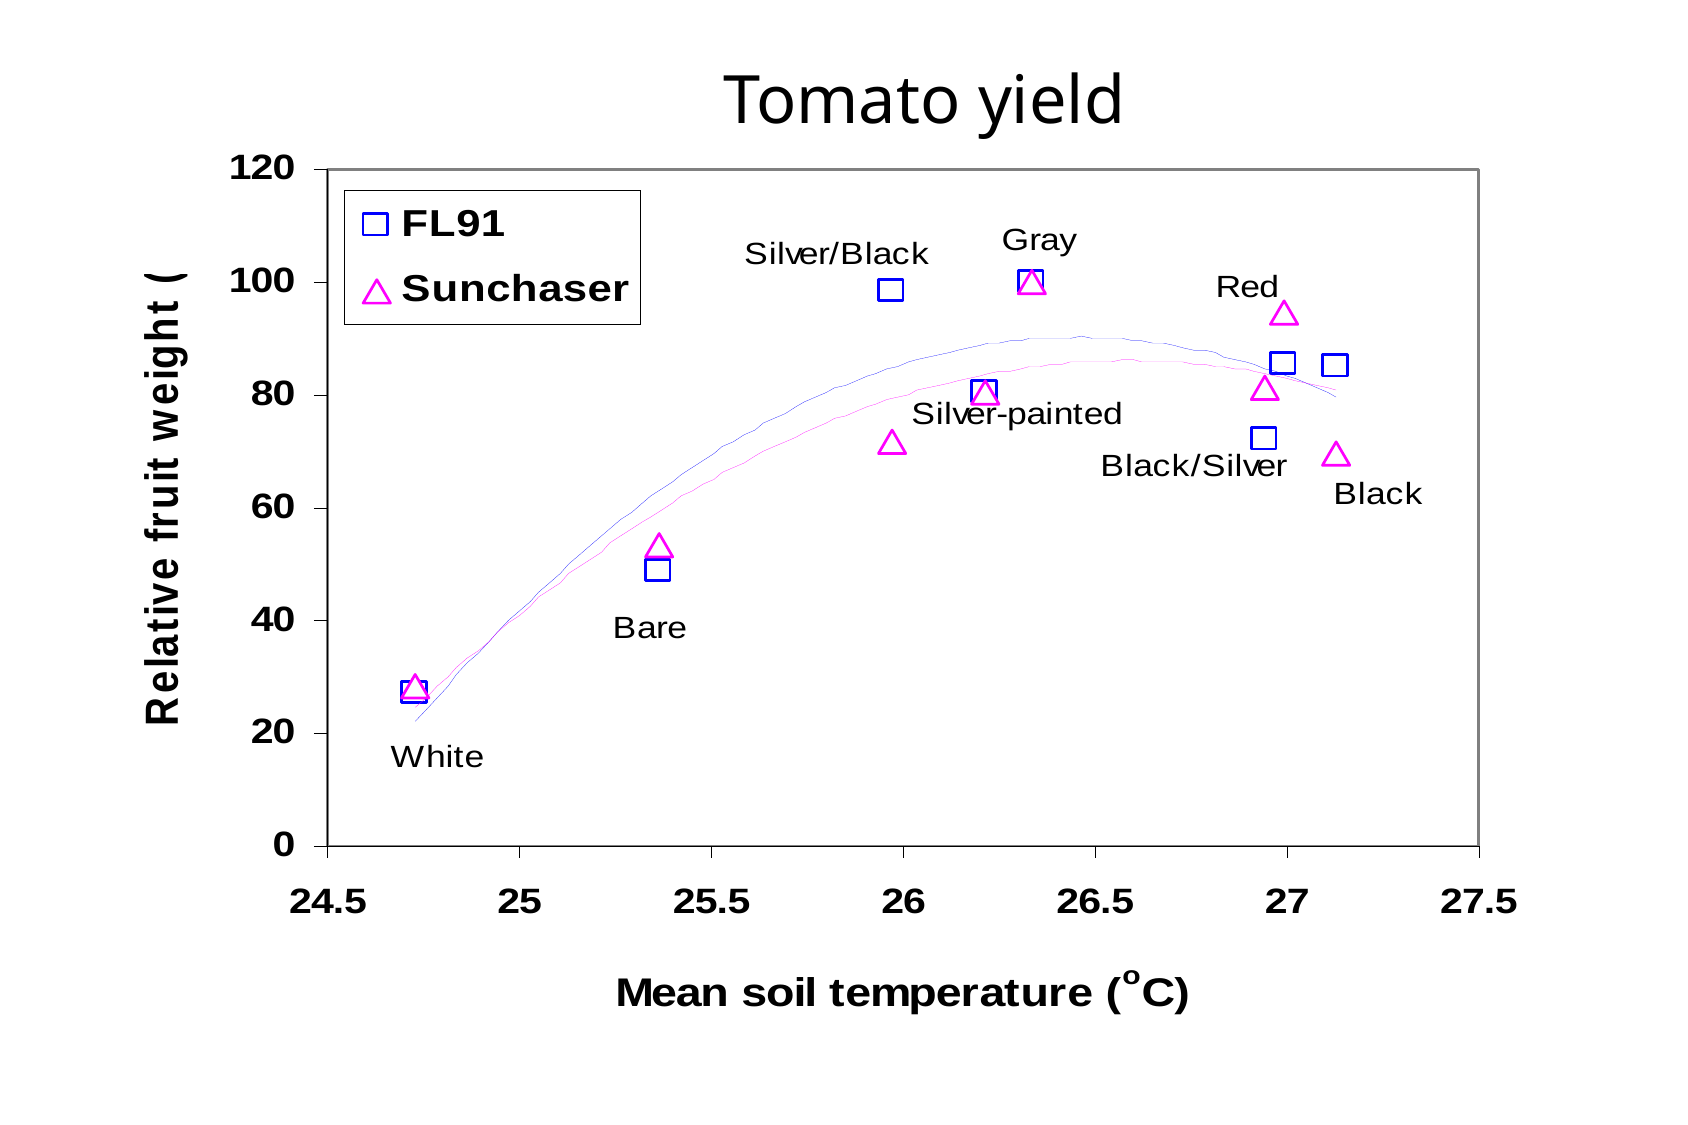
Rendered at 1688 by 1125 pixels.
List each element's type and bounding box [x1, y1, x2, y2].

text_box [99, 0, 1551, 1051]
